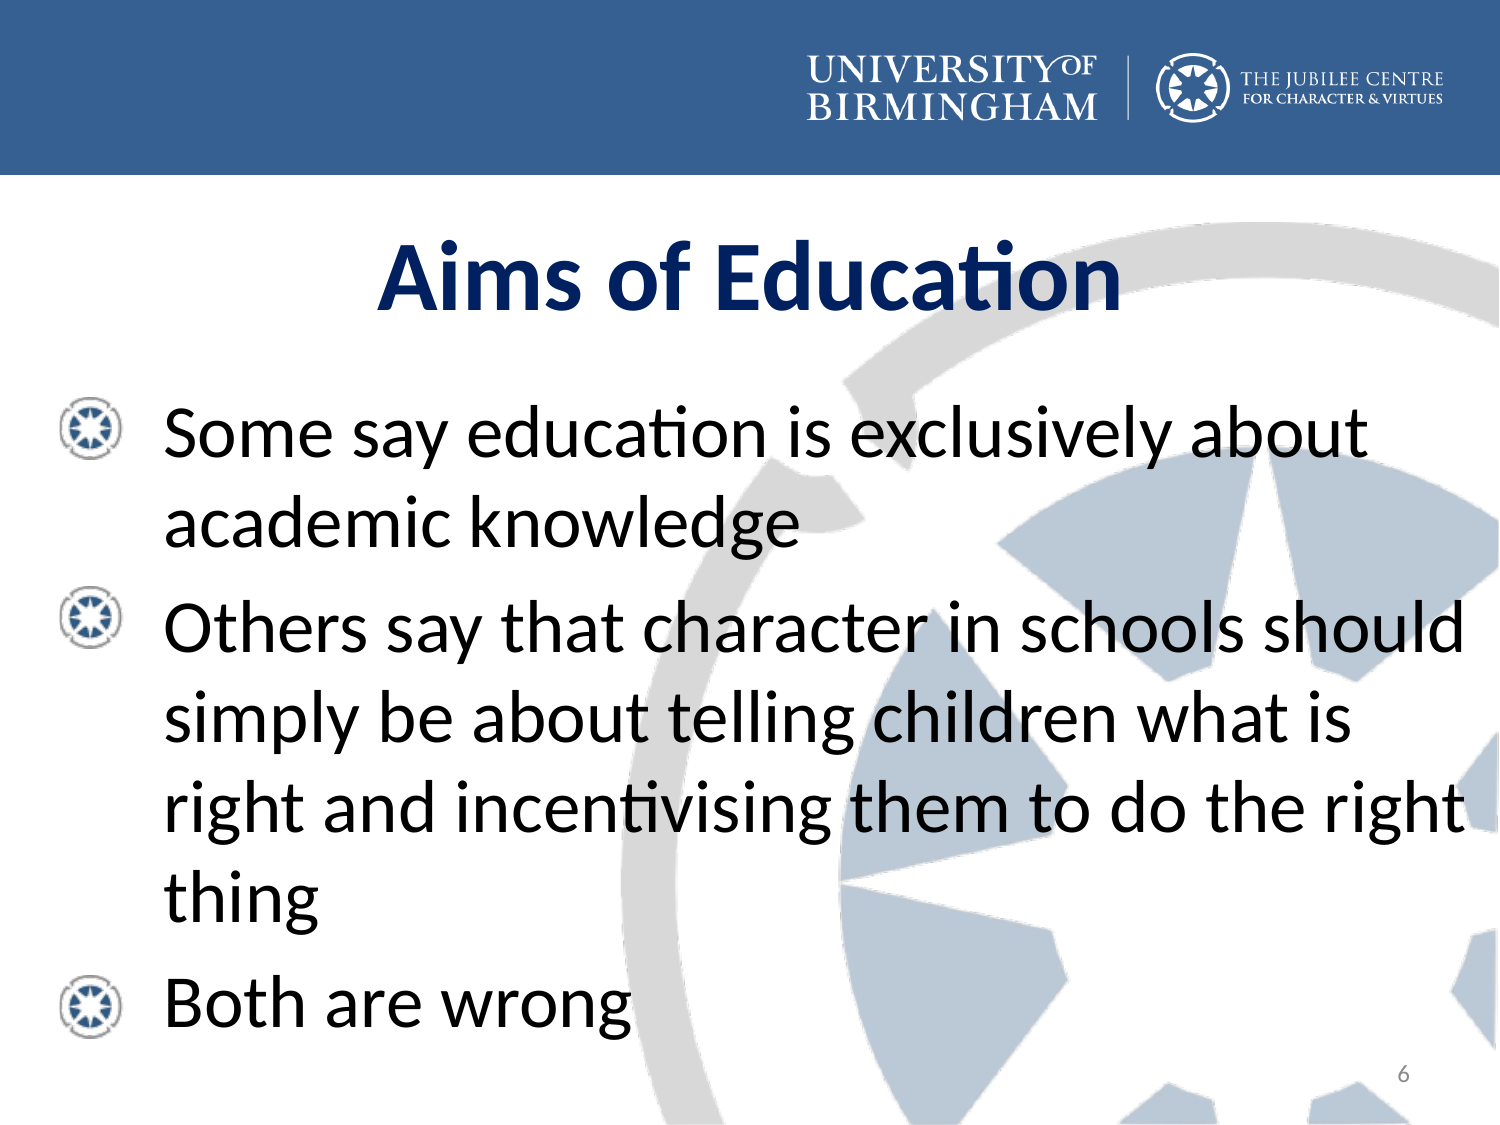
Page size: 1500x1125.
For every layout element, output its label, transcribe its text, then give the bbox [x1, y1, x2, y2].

text_box Some say education is exclusively about academic knowledge Others say that character in schools should simply be about telling children what is right and incentivising them to do the right thing Both are wrong [148, 375, 605, 1118]
picture [59, 975, 125, 1039]
picture [59, 396, 125, 461]
text_box [0, 0, 1500, 175]
picture [607, 222, 1500, 1113]
text_box Aims of Education [76, 176, 1427, 365]
picture [621, 1118, 1499, 1125]
picture [59, 585, 125, 650]
picture [753, 2, 1499, 173]
